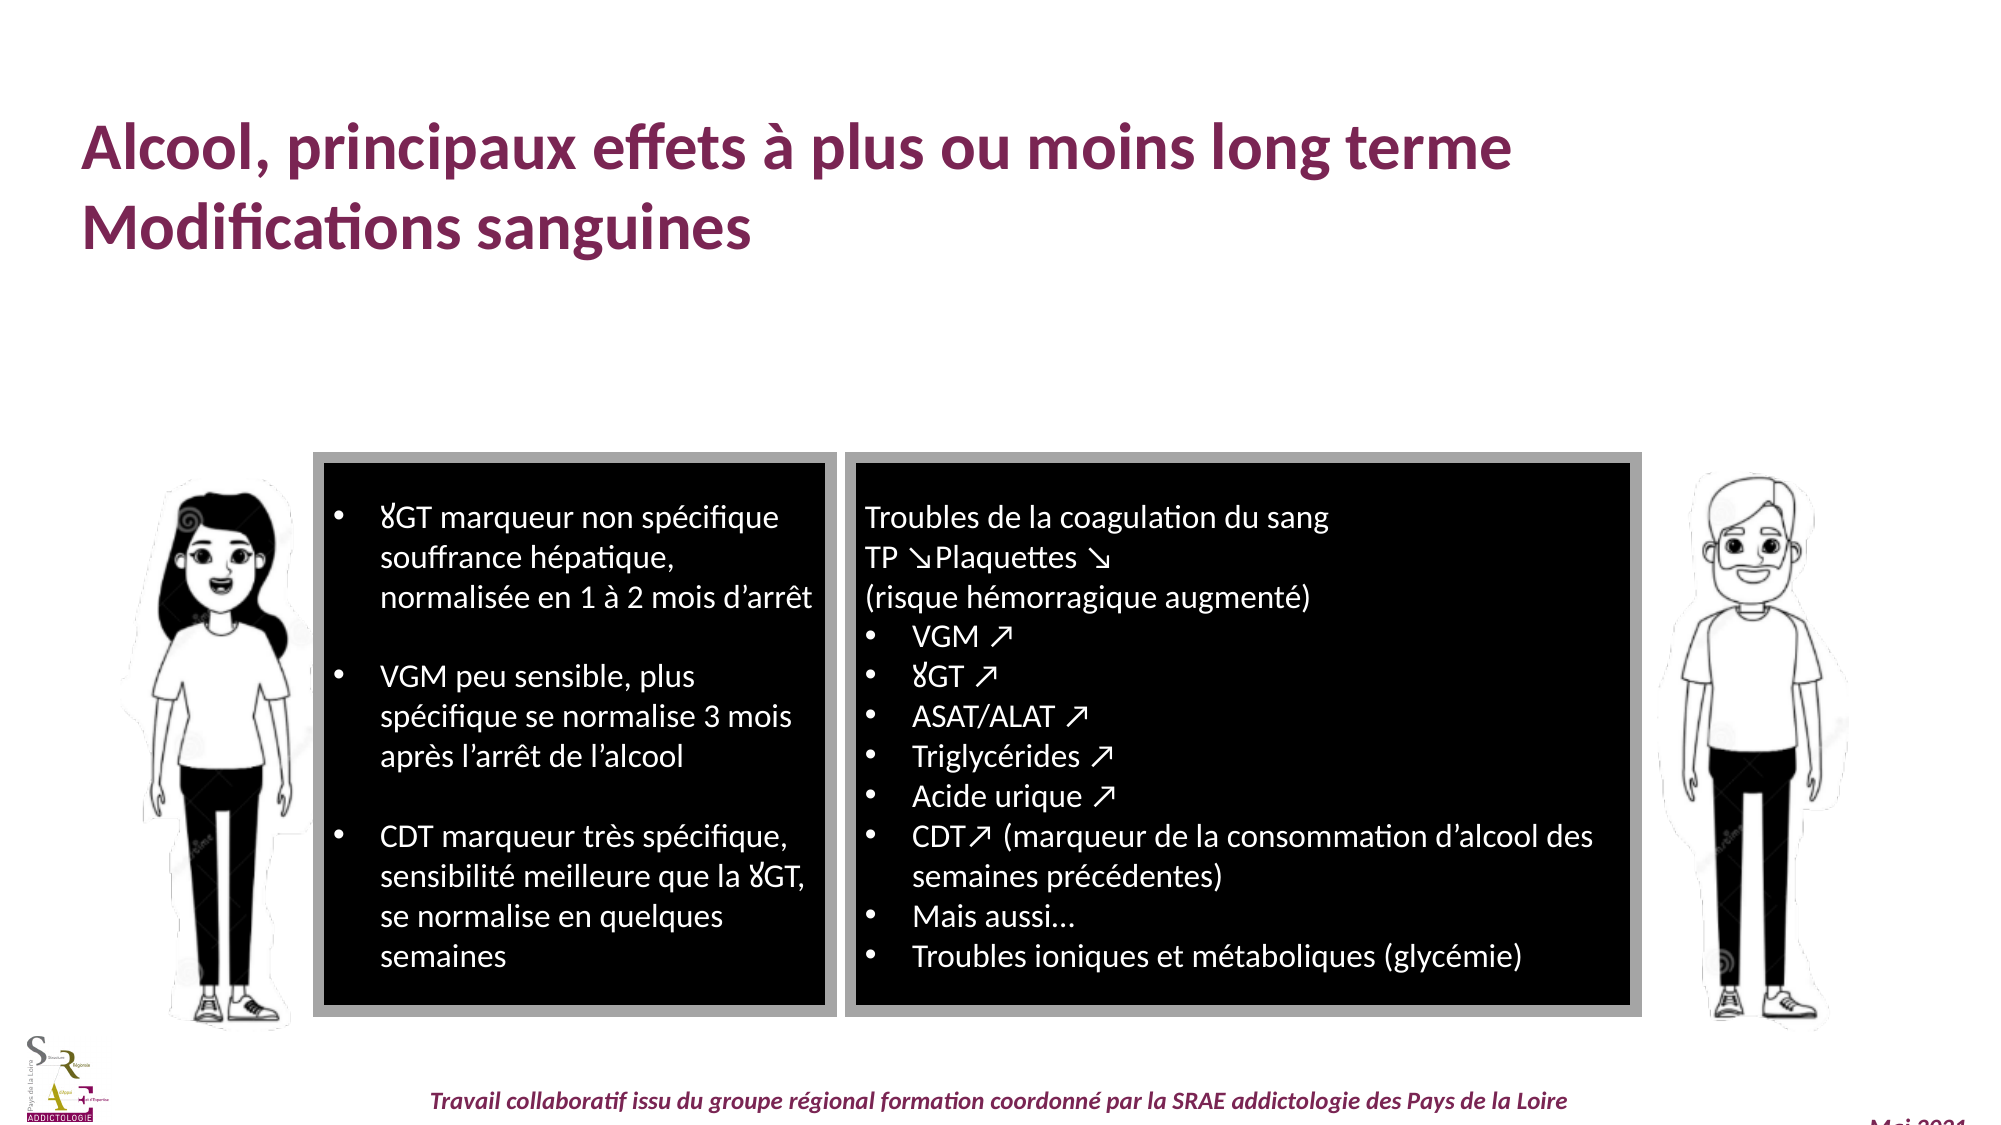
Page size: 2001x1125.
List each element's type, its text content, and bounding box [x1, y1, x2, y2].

picture [120, 478, 322, 1032]
text_box Troubles de la coagulation du sang TP ↘Plaquettes ↘ (risque hémorragique augmenté) VGM ↗ ꙋGT ↗ ASAT/ALAT ↗ Triglycérides ↗ Acide urique ↗ CDT↗ (marqueur de la consommation d’alcool des semaines précédentes) Mais aussi… Troubles ioniques et métaboliques (glycémie) [849, 457, 1637, 1012]
text_box Alcool, principaux effets à plus ou moins long terme Modifications sanguines [66, 95, 2000, 271]
picture [27, 1036, 112, 1122]
picture [1657, 471, 1849, 1032]
text_box ꙋGT marqueur non spécifique souffrance hépatique, normalisée en 1 à 2 mois d’arrêt VGM peu sensible, plus spécifique se normalise 3 mois après l’arrêt de l’alcool CDT marqueur très spécifique, sensibilité meilleure que la ꙋGT, se normalise en quelques semaines [317, 457, 832, 1012]
